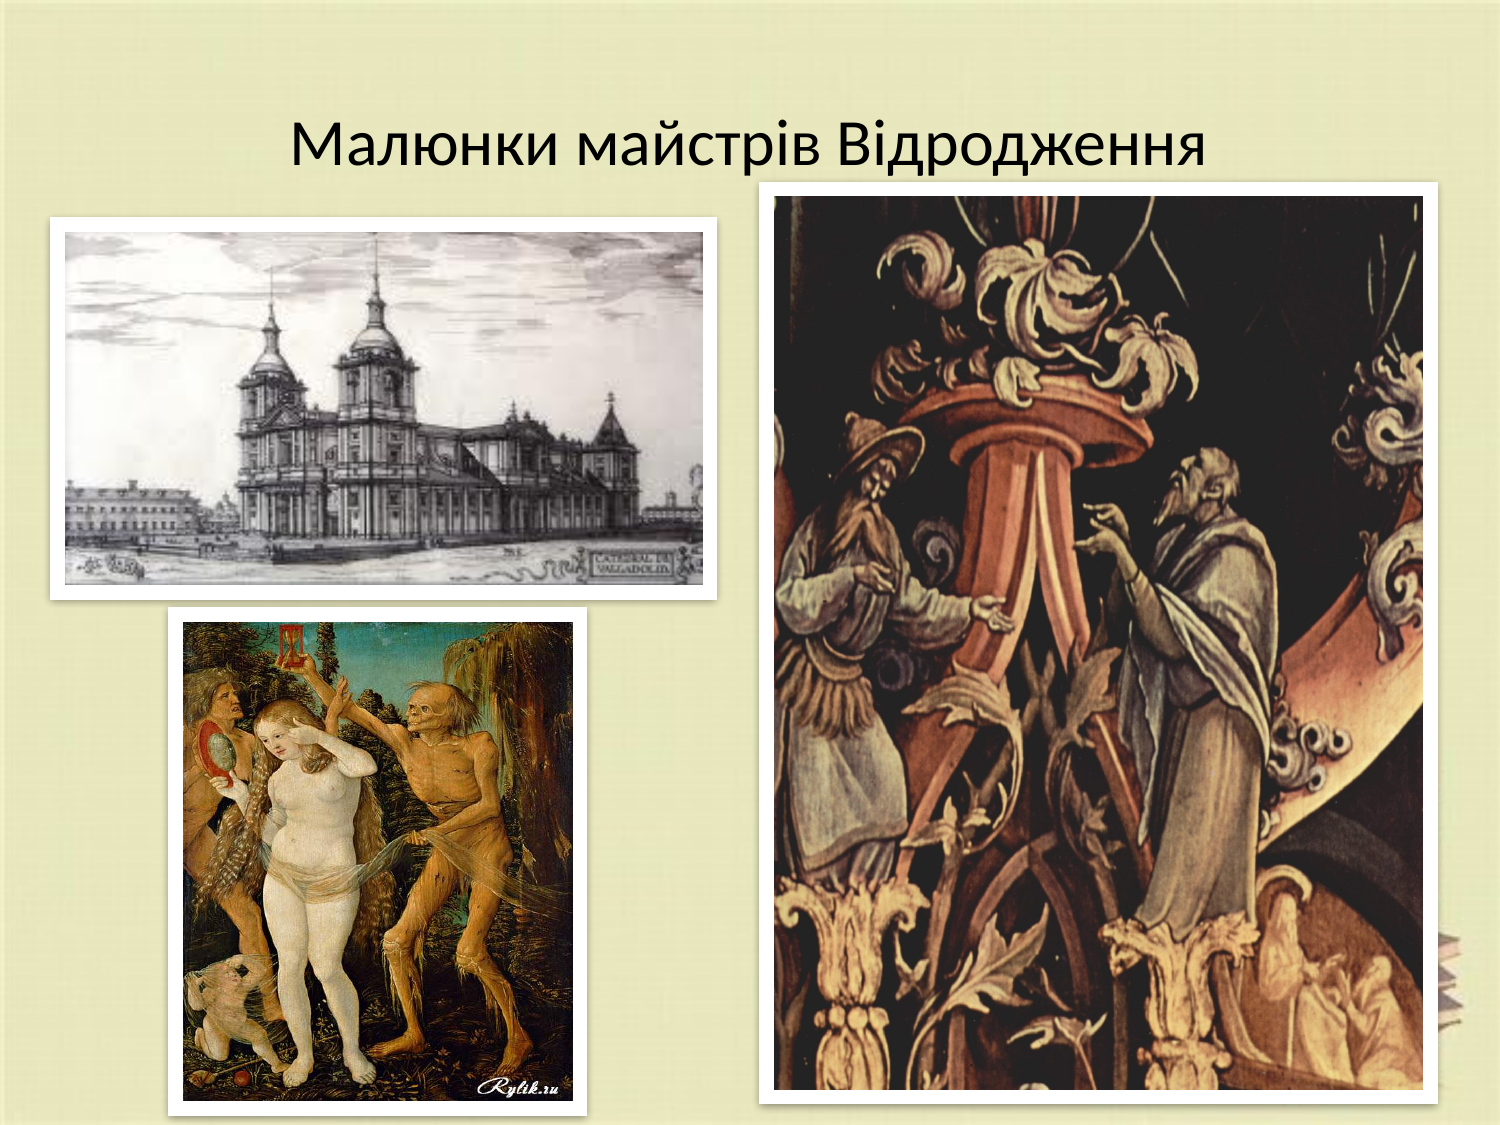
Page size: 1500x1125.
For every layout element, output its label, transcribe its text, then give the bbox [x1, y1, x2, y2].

picture [0, 0, 1500, 1125]
title Малюнки майстрів Відродження [112, 90, 1388, 268]
